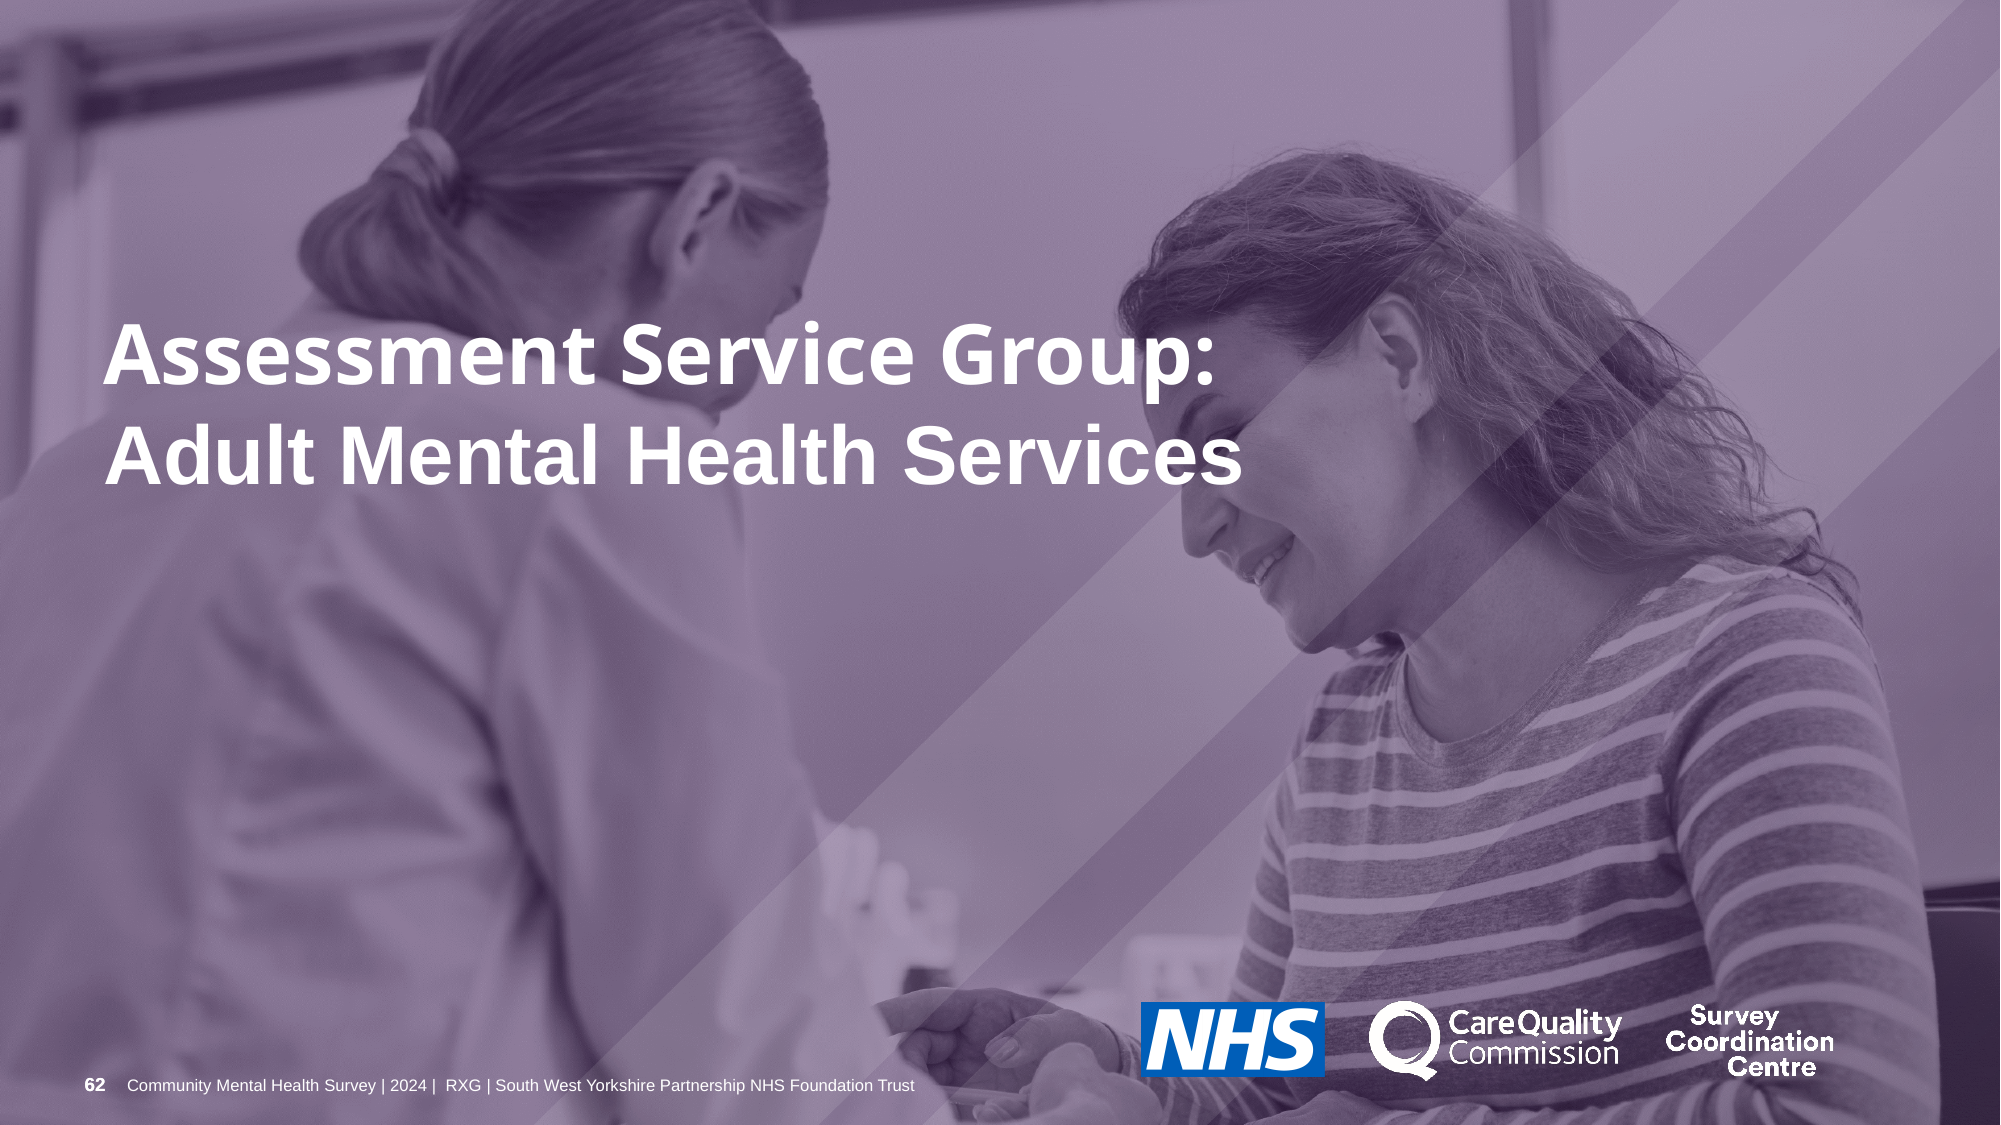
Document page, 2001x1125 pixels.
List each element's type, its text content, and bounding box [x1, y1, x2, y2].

picture [1141, 1002, 1325, 1077]
picture [1357, 989, 1629, 1091]
picture [1663, 1001, 1836, 1079]
title Assessment Service Group: Adult Mental Health Services [103, 301, 1603, 504]
text_box 62 [84, 1065, 122, 1125]
